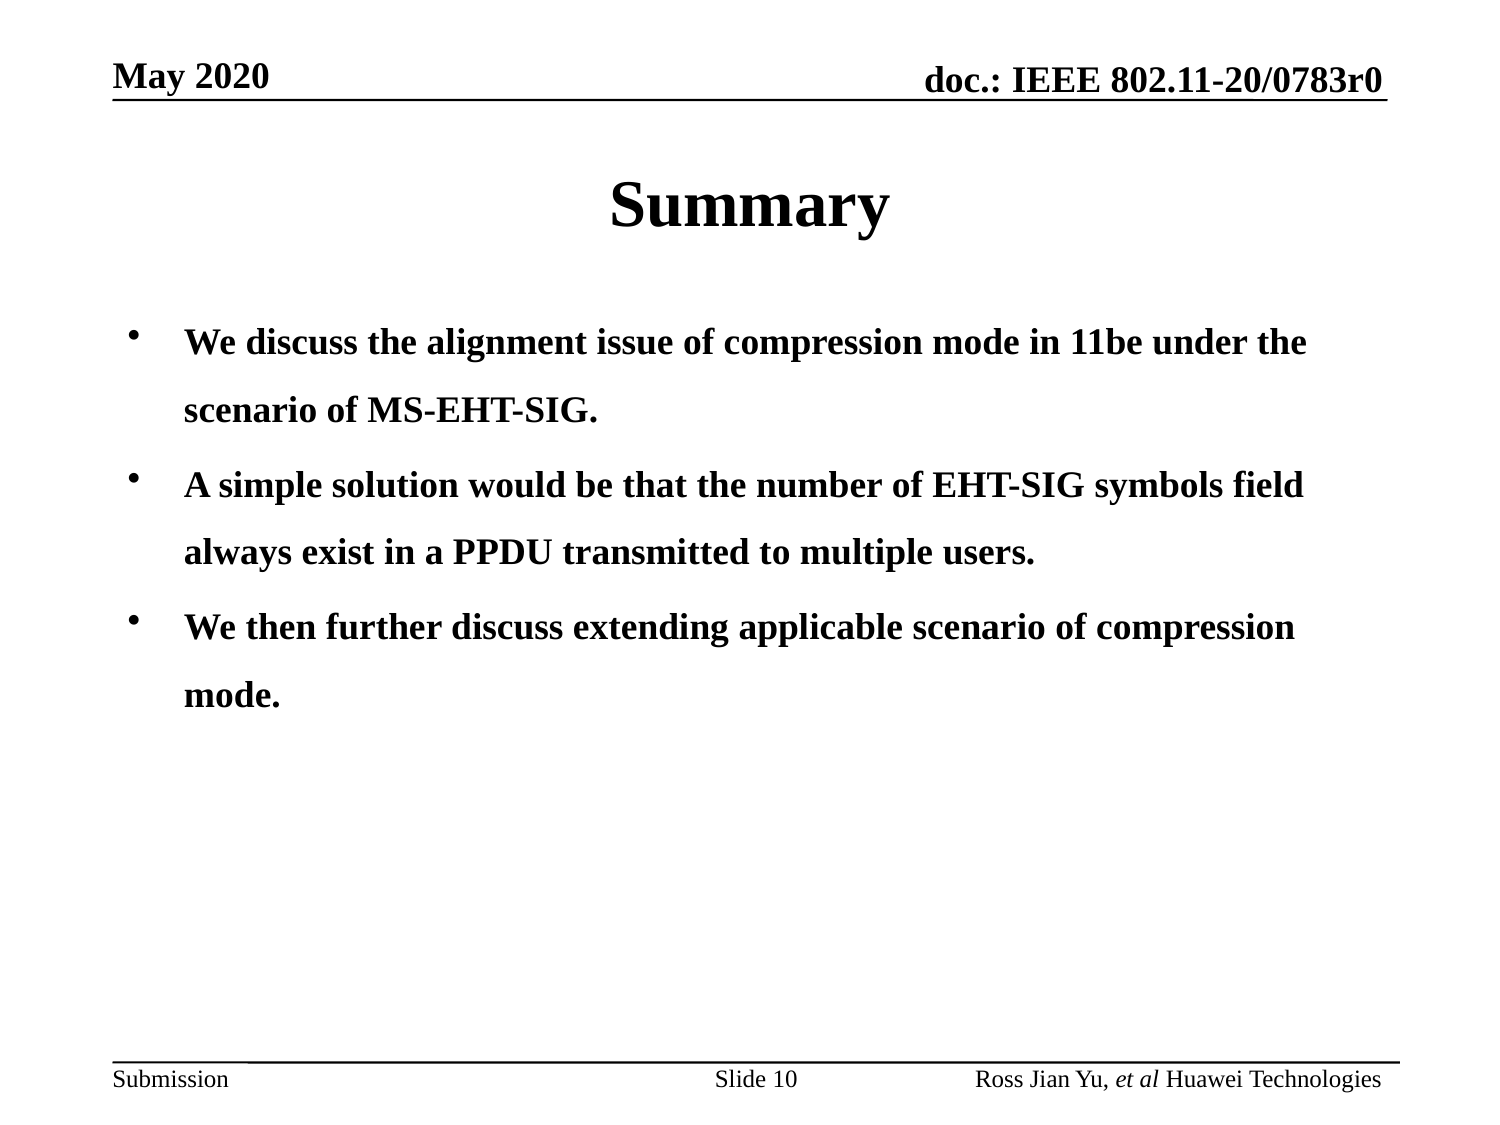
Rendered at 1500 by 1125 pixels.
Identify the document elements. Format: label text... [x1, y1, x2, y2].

slide_number Slide 10 [712, 1061, 800, 1093]
title Summary [112, 112, 1388, 288]
list We discuss the alignment issue of compression mode in 11be under the scenario of MS-EHT-SIG. A simple solution would be that the number of EHT-SIG symbols field always exist in a PPDU transmitted to multiple users. We then further discuss extending applicable scenario of compression mode. [112, 288, 1388, 1001]
